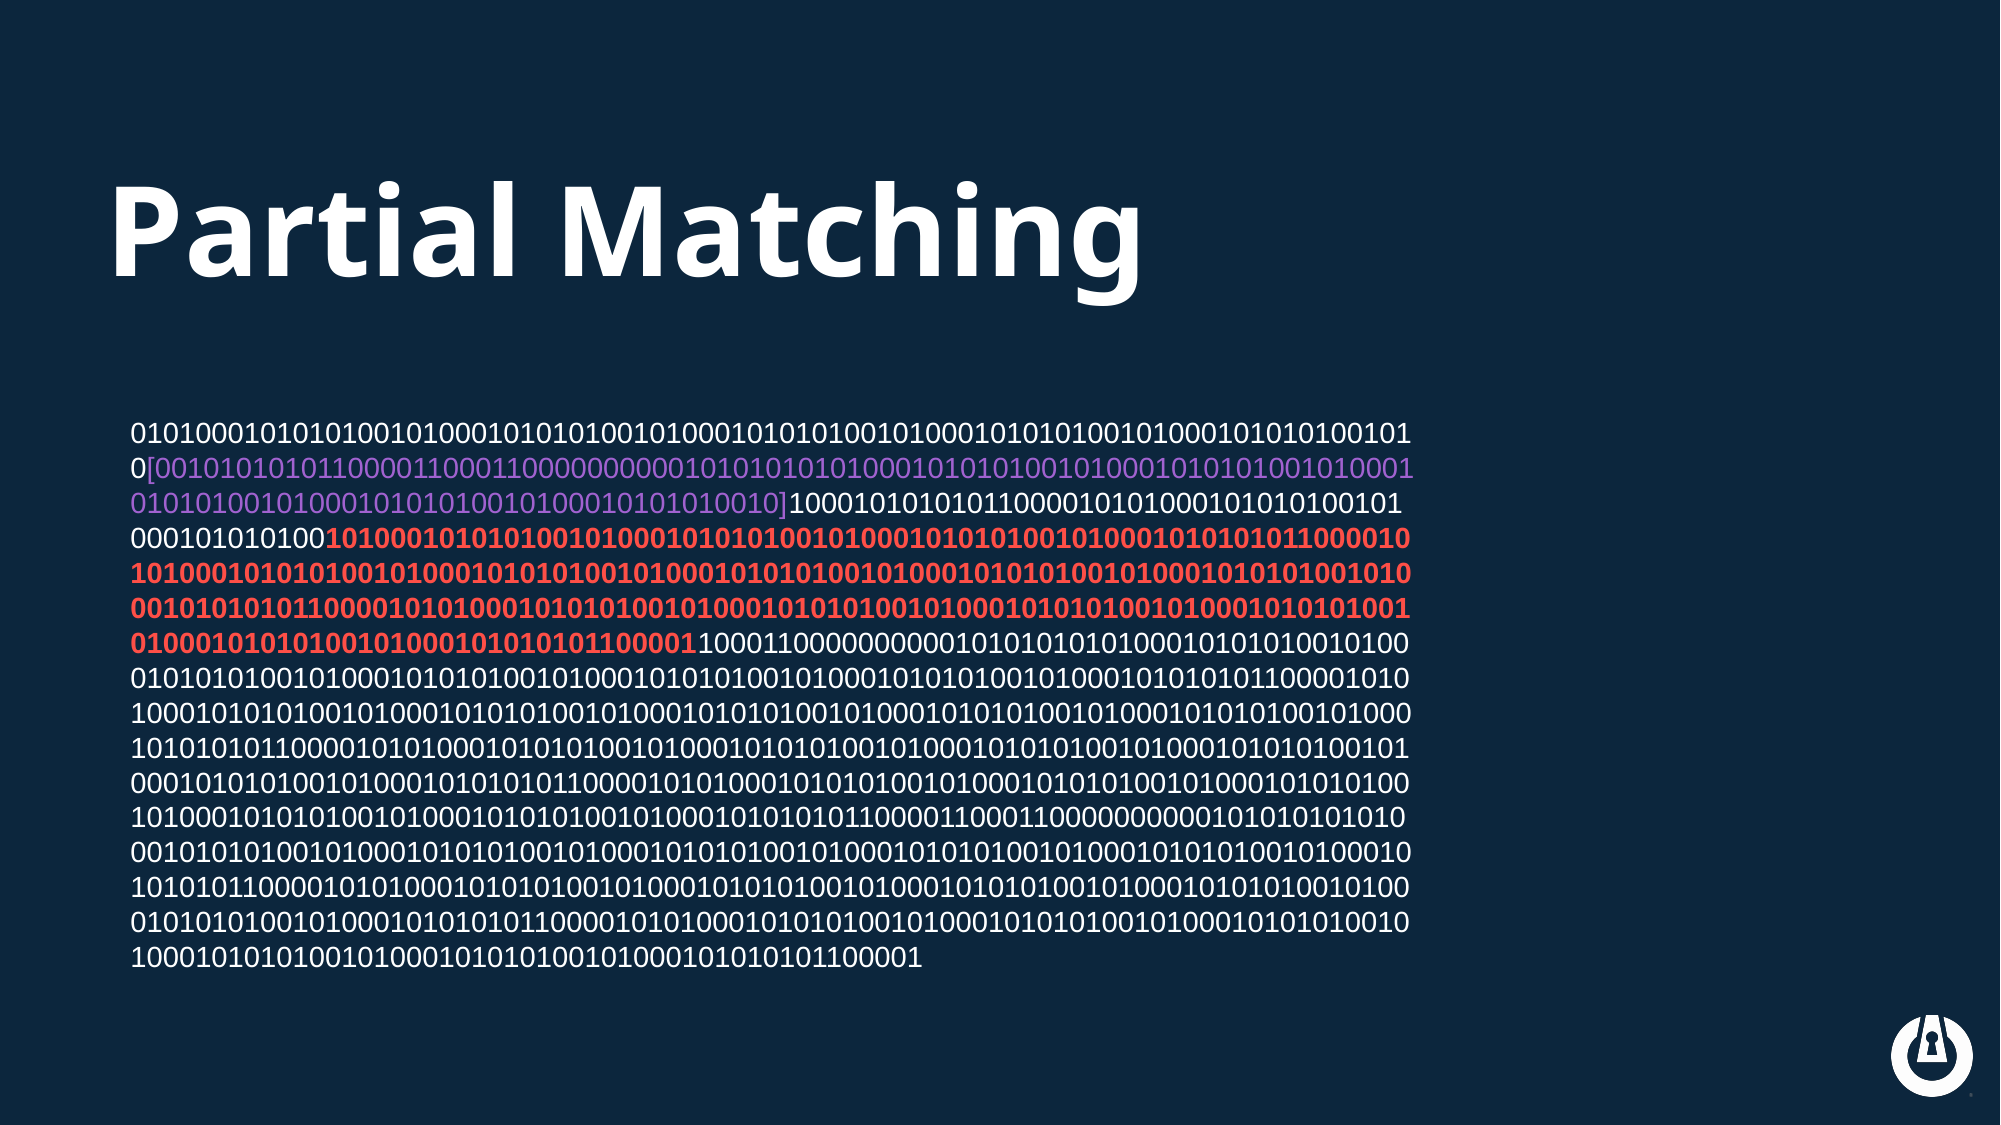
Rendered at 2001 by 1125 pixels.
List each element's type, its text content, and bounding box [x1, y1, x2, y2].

text_box 01010001010101001010001010101001010001010101001010001010101001010001010101001010[0010101010110000110001100000000001010101010100010101010010100010101010010100010101010010100010101010010100010101010010]100010101010110000101010001010101001010001010101001010001010101001010001010101001010001010101001010001010101011000010101000101010100101000101010100101000101010100101000101010100101000101010100101000101010101100001010100010101010010100010101010010100010101010010100010101010010100010101010010100010101010110000110001100000000001010101010100010101010010100010101010010100010101010010100010101010010100010101010010100010101010110000101010001010101001010001010101001010001010101001010001010101001010001010101001010001010101011000010101000101010100101000101010100101000101010100101000101010100101000101010100101000101010101100001010100010101010010100010101010010100010101010010100010101010010100010101010010100010101010110000110001100000000001010101010100010101010010100010101010010100010101010010100010101010010100010101010010100010101010110000101010001010101001010001010101001010001010101001010001010101001010001010101001010001010101011000010101000101010100101000101010100101000101010100101000101010100101000101010100101000101010101100001 [115, 406, 1434, 1121]
picture [1891, 1015, 1973, 1097]
title Partial Matching [90, 50, 1539, 422]
